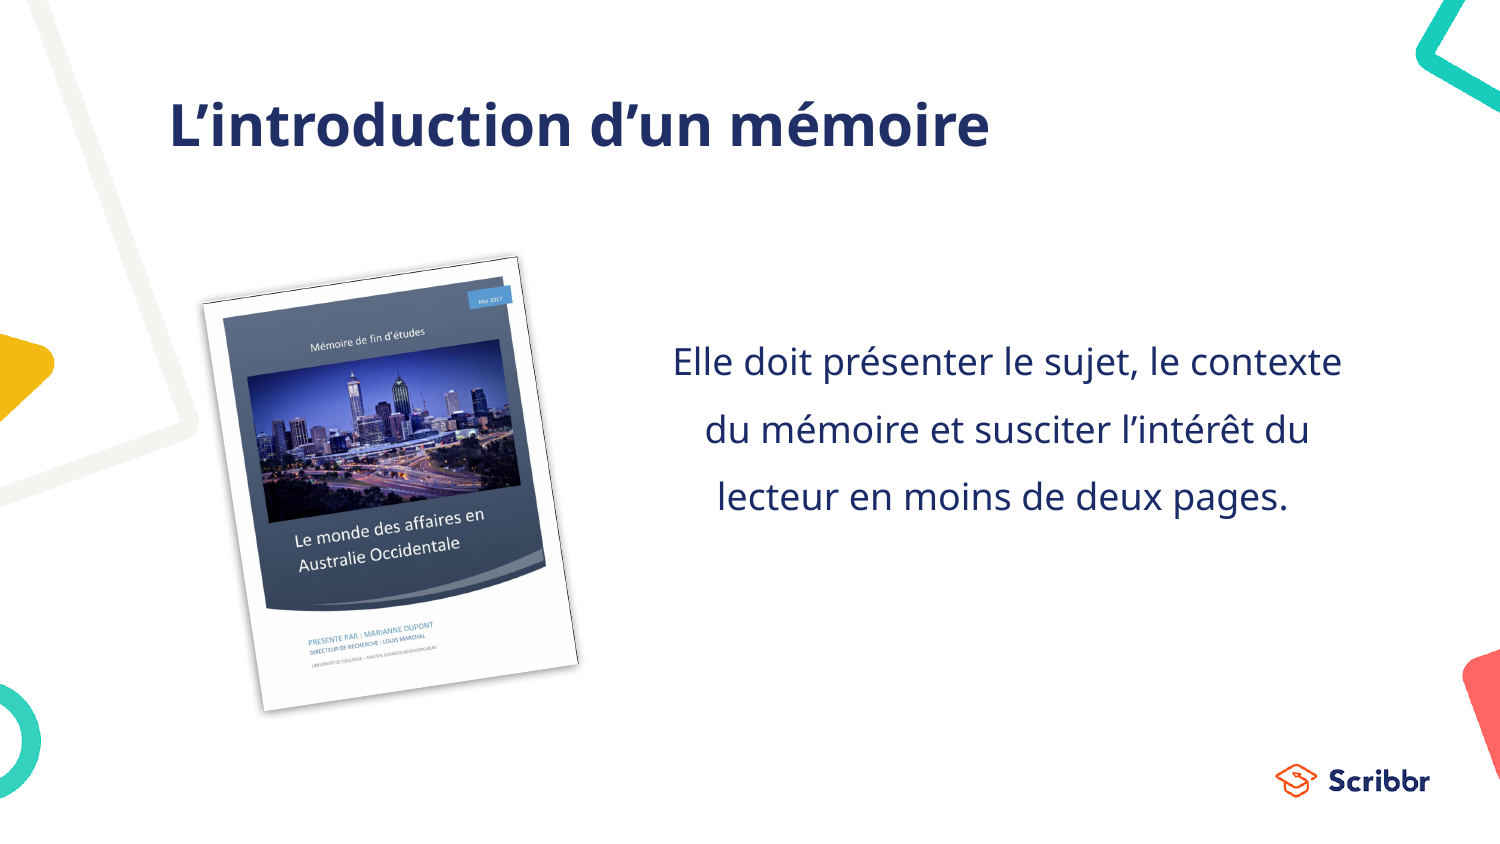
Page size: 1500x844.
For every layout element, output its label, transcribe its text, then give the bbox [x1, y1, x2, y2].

list Elle doit présenter le sujet, le contexte du mémoire et susciter l’intérêt du lecteur en moins de deux pages. [651, 300, 1365, 594]
picture [0, 0, 1500, 844]
title L’introduction d’un mémoire [153, 72, 1335, 167]
